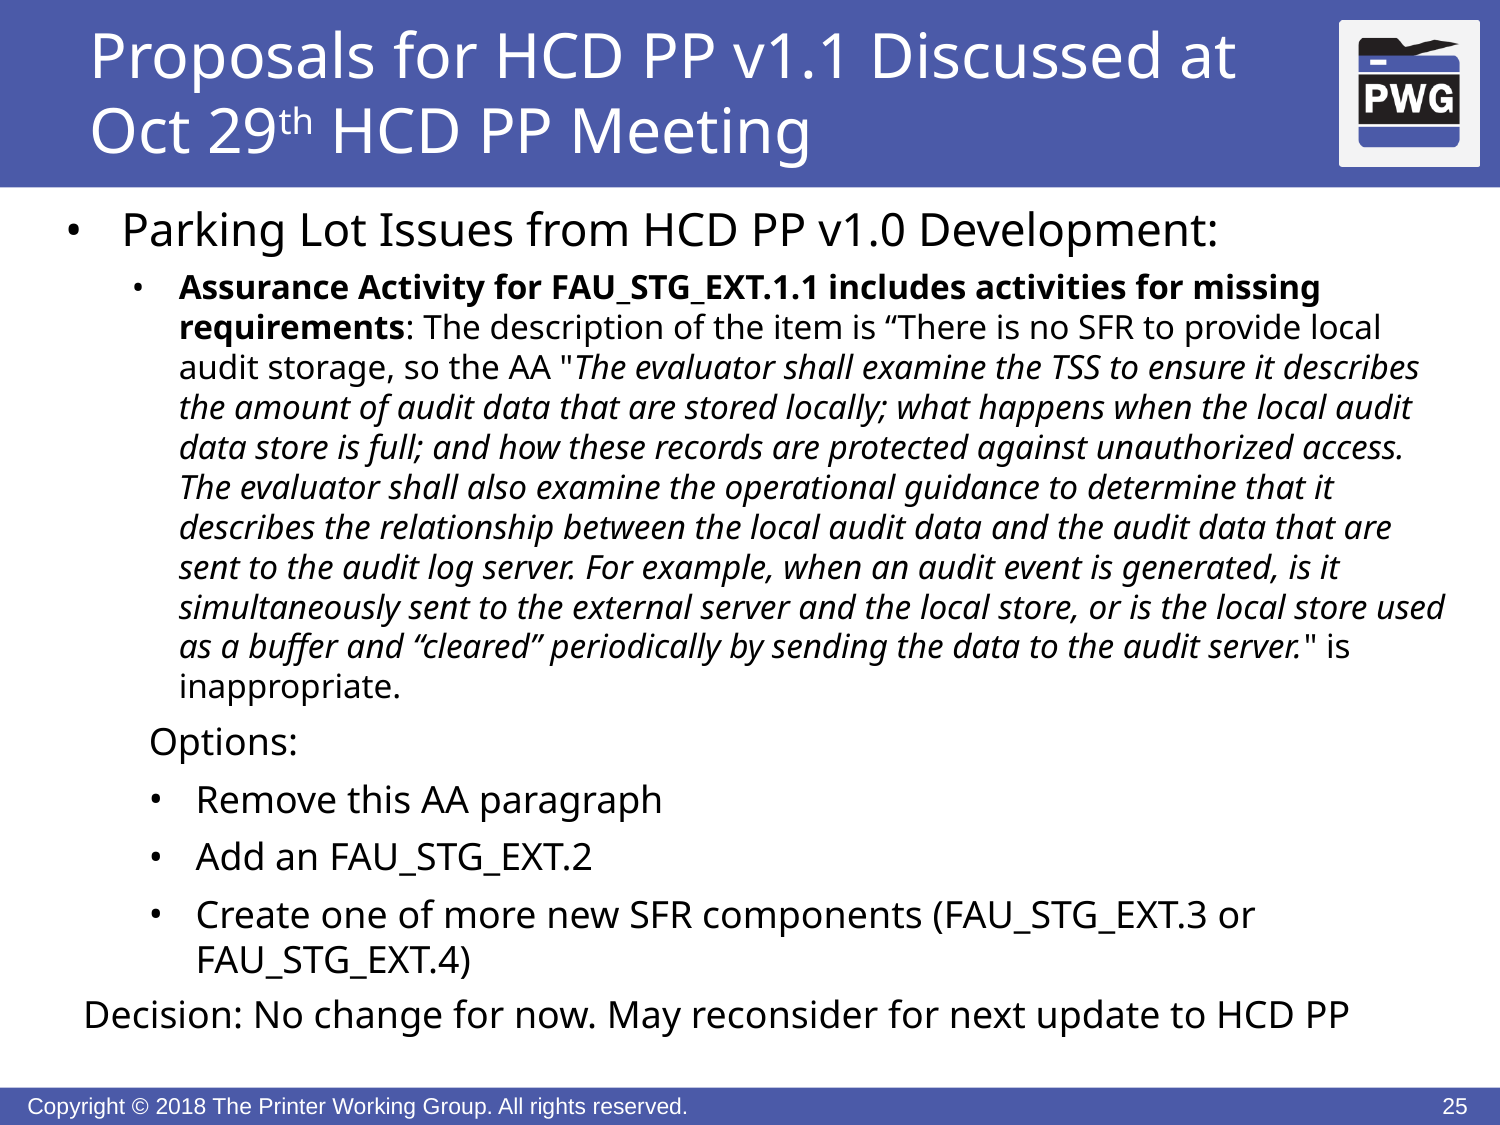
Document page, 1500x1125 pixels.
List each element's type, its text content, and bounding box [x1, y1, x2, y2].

text_box 25 [1441, 1092, 1469, 1118]
picture [1339, 20, 1480, 167]
text_box Copyright © 2018 The Printer Working Group. All rights reserved. [20, 1092, 750, 1118]
text_box [0, 1087, 1500, 1125]
list Parking Lot Issues from HCD PP v1.0 Development: Assurance Activity for FAU_STG_EXT.1.1 includes activities for missing requirements: The description of the item is “There is no SFR to provide local audit storage, so the AA "The evaluator shall examine the TSS to ensure it describes the amount of audit data that are stored locally; what happens when the local audit data store is full; and how these records are protected against unauthorized access. The evaluator shall also examine the operational guidance to determine that it describes the relationship between the local audit data and the audit data that are sent to the audit log server. For example, when an audit event is generated, is it simultaneously sent to the external server and the local store, or is the local store used as a buffer and “cleared” periodically by sending the data to the audit server." is inappropriate. Options: Remove this AA paragraph Add an FAU_STG_EXT.2 Create one of more new SFR components (FAU_STG_EXT.3 or FAU_STG_EXT.4) Decision: No change for now. May reconsider for next update to HCD PP [50, 192, 1469, 784]
text_box [0, 0, 1500, 188]
title Proposals for HCD PP v1.1 Discussed at Oct 29th HCD PP Meeting [75, 7, 1319, 175]
